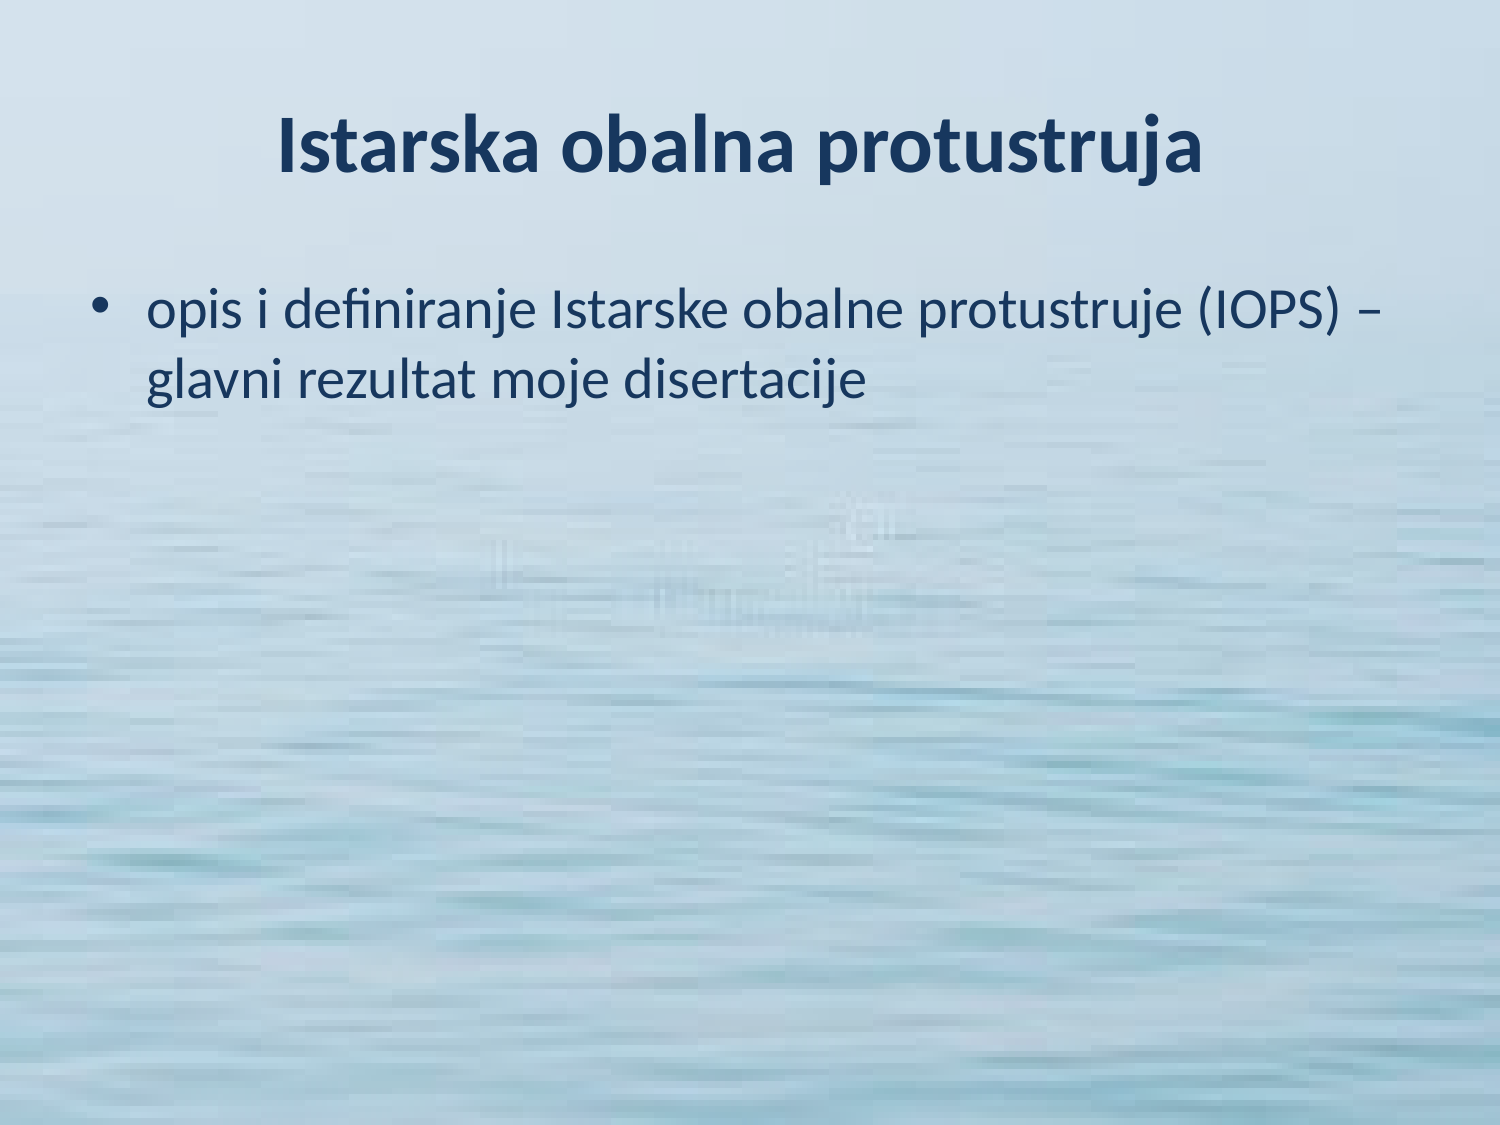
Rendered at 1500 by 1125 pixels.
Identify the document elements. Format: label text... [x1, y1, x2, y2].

title Istarska obalna protustruja [75, 45, 1425, 233]
list opis i definiranje Istarske obalne protustruje (IOPS) – glavni rezultat moje disertacije [75, 262, 1425, 1005]
